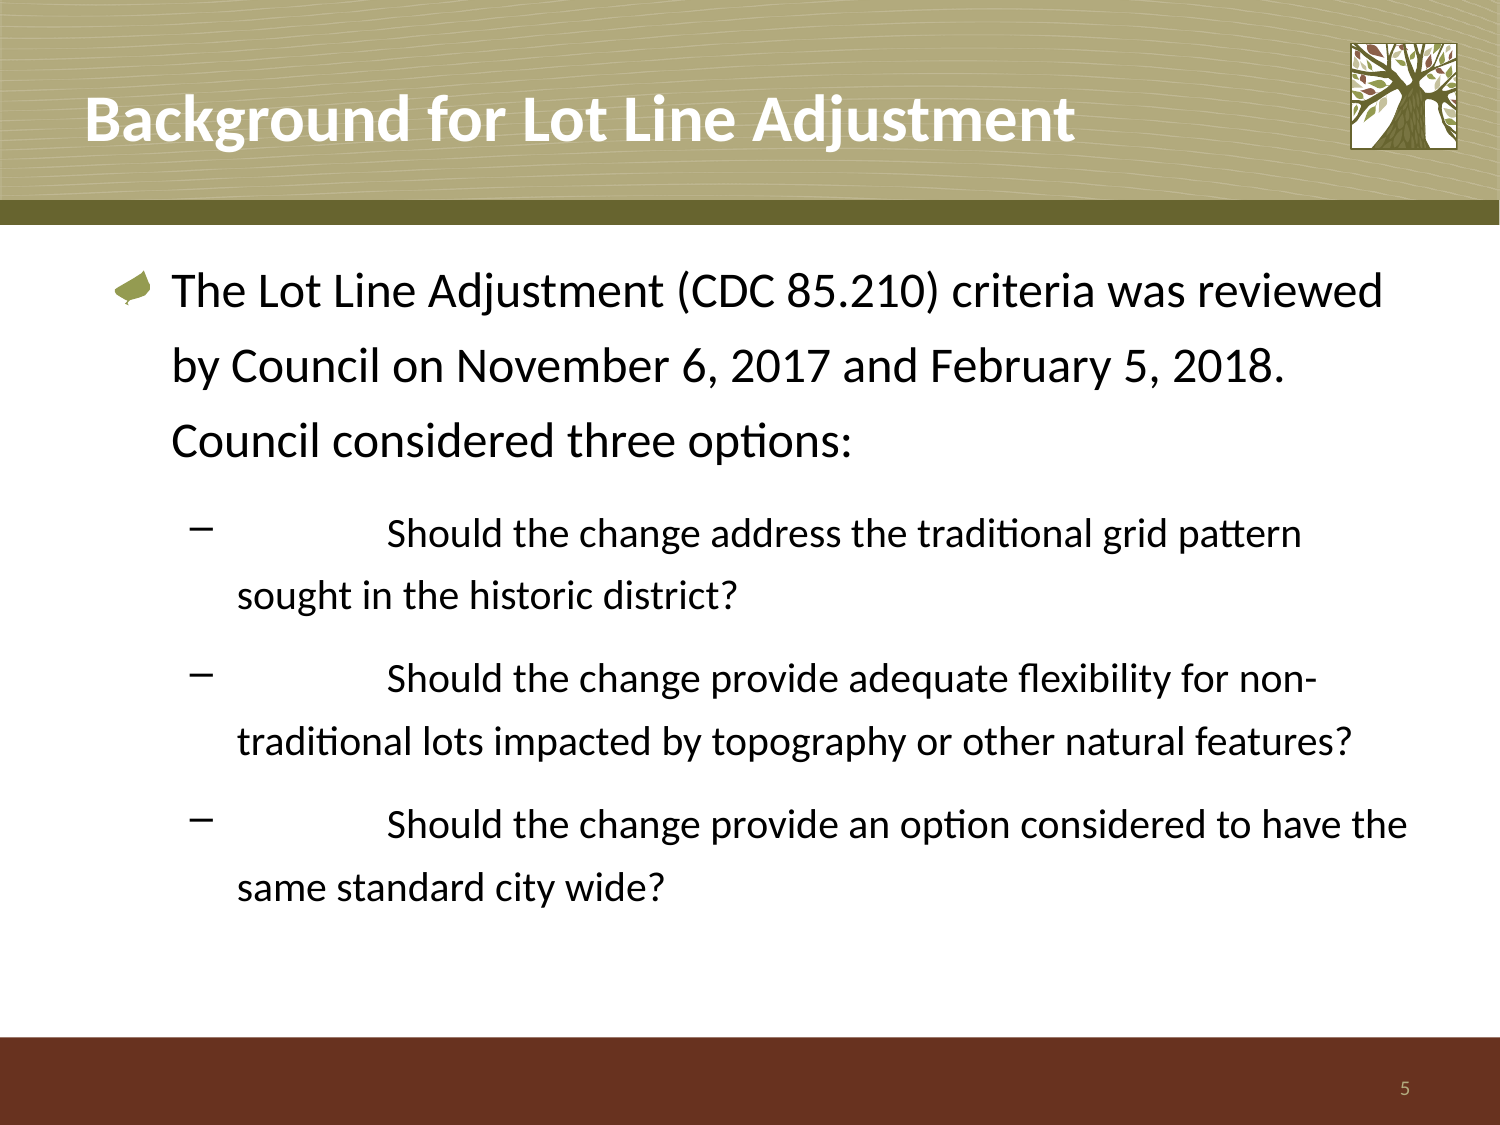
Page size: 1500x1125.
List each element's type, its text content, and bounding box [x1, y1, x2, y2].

list The Lot Line Adjustment (CDC 85.210) criteria was reviewed by Council on November 6, 2017 and February 5, 2018. Council considered three options: Should the change address the traditional grid pattern sought in the historic district? Should the change provide adequate flexibility for non-traditional lots impacted by topography or other natural features? Should the change provide an option considered to have the same standard city wide? [99, 235, 1425, 1005]
title Background for Lot Line Adjustment [69, 12, 1250, 163]
picture [0, 0, 1500, 200]
